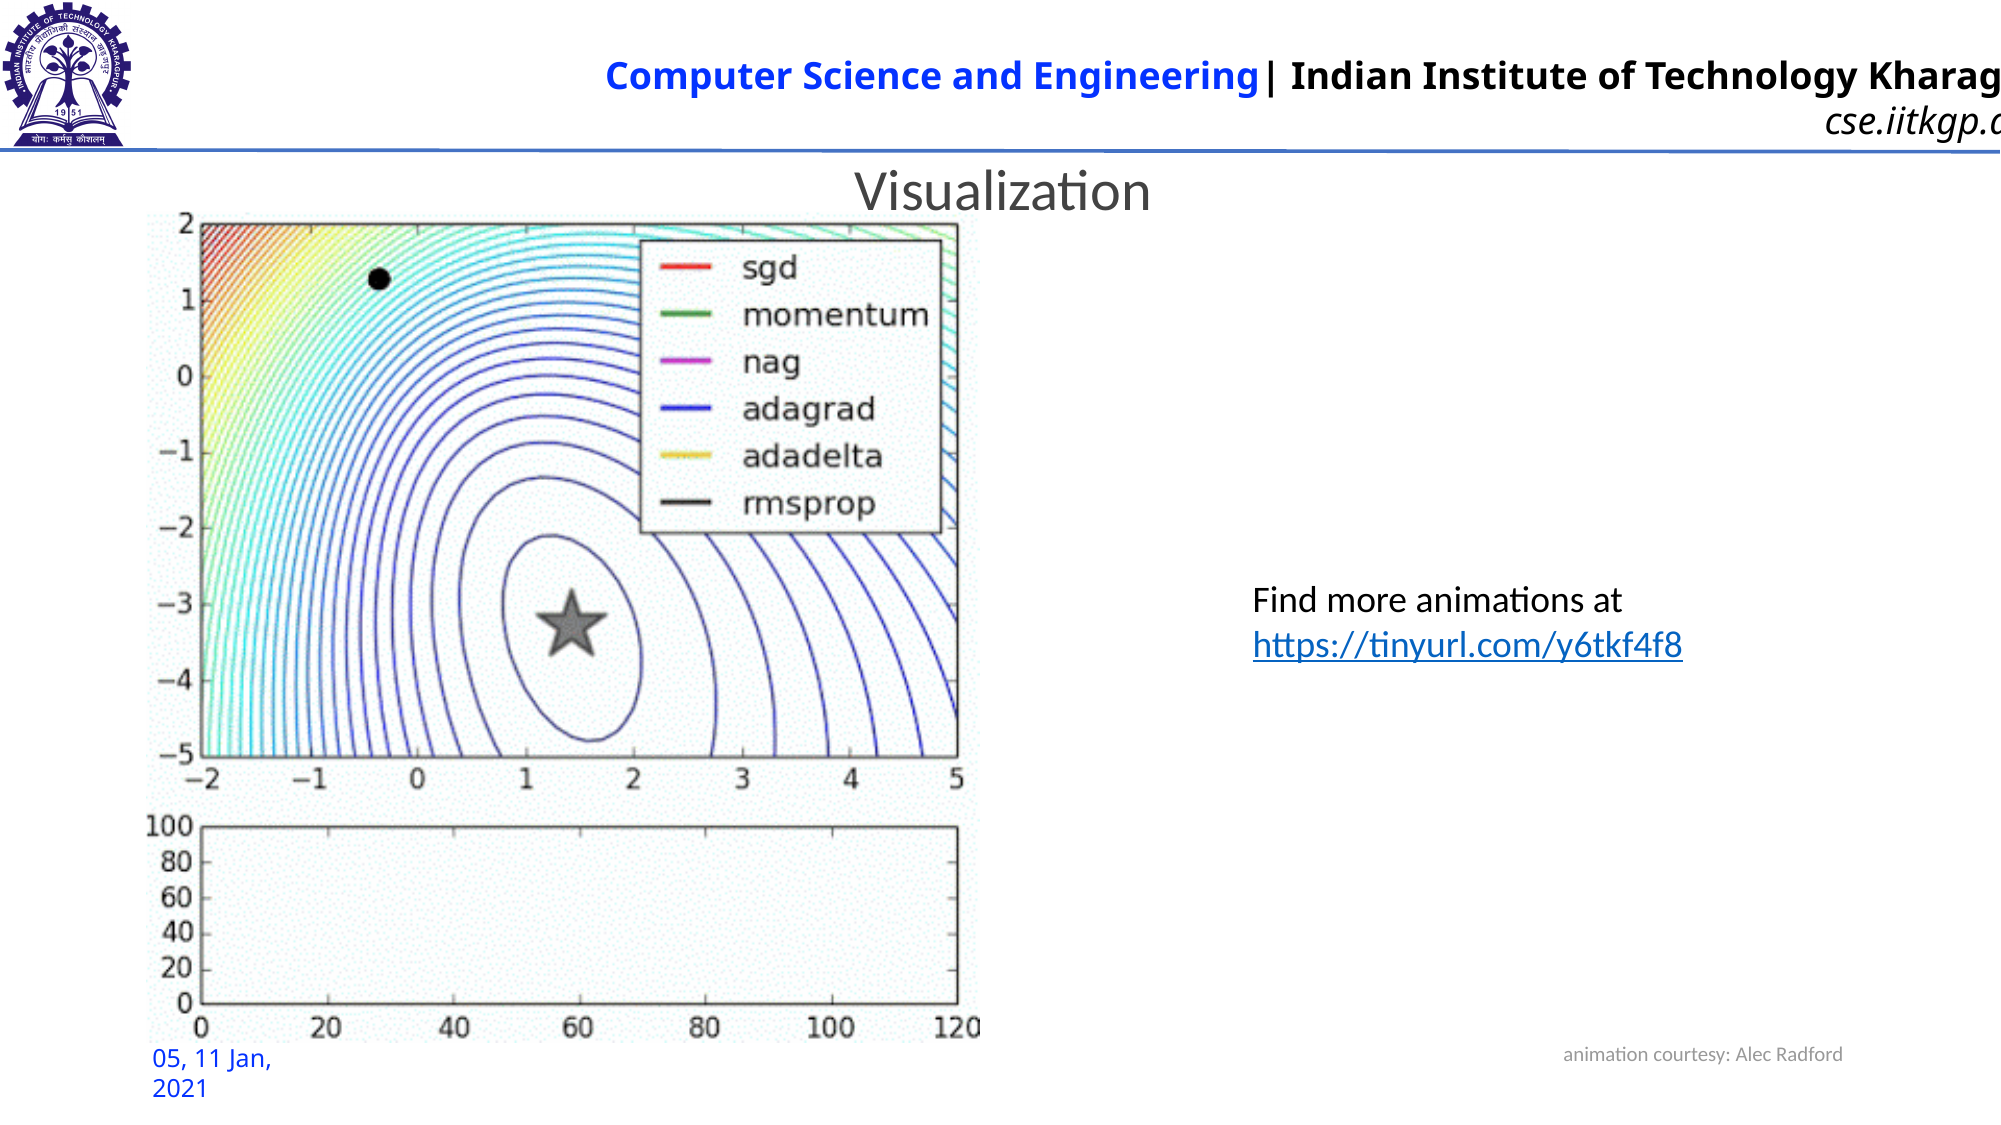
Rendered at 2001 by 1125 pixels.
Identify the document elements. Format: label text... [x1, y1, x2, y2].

picture [146, 211, 980, 1043]
text_box Visualization [305, 136, 1702, 232]
picture [2, 2, 131, 147]
text_box animation courtesy: Alec Radford [1548, 1025, 1997, 1070]
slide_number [137, 1042, 331, 1103]
text_box Find more animations at https://tinyurl.com/y6tkf4f8 [1238, 567, 1699, 672]
